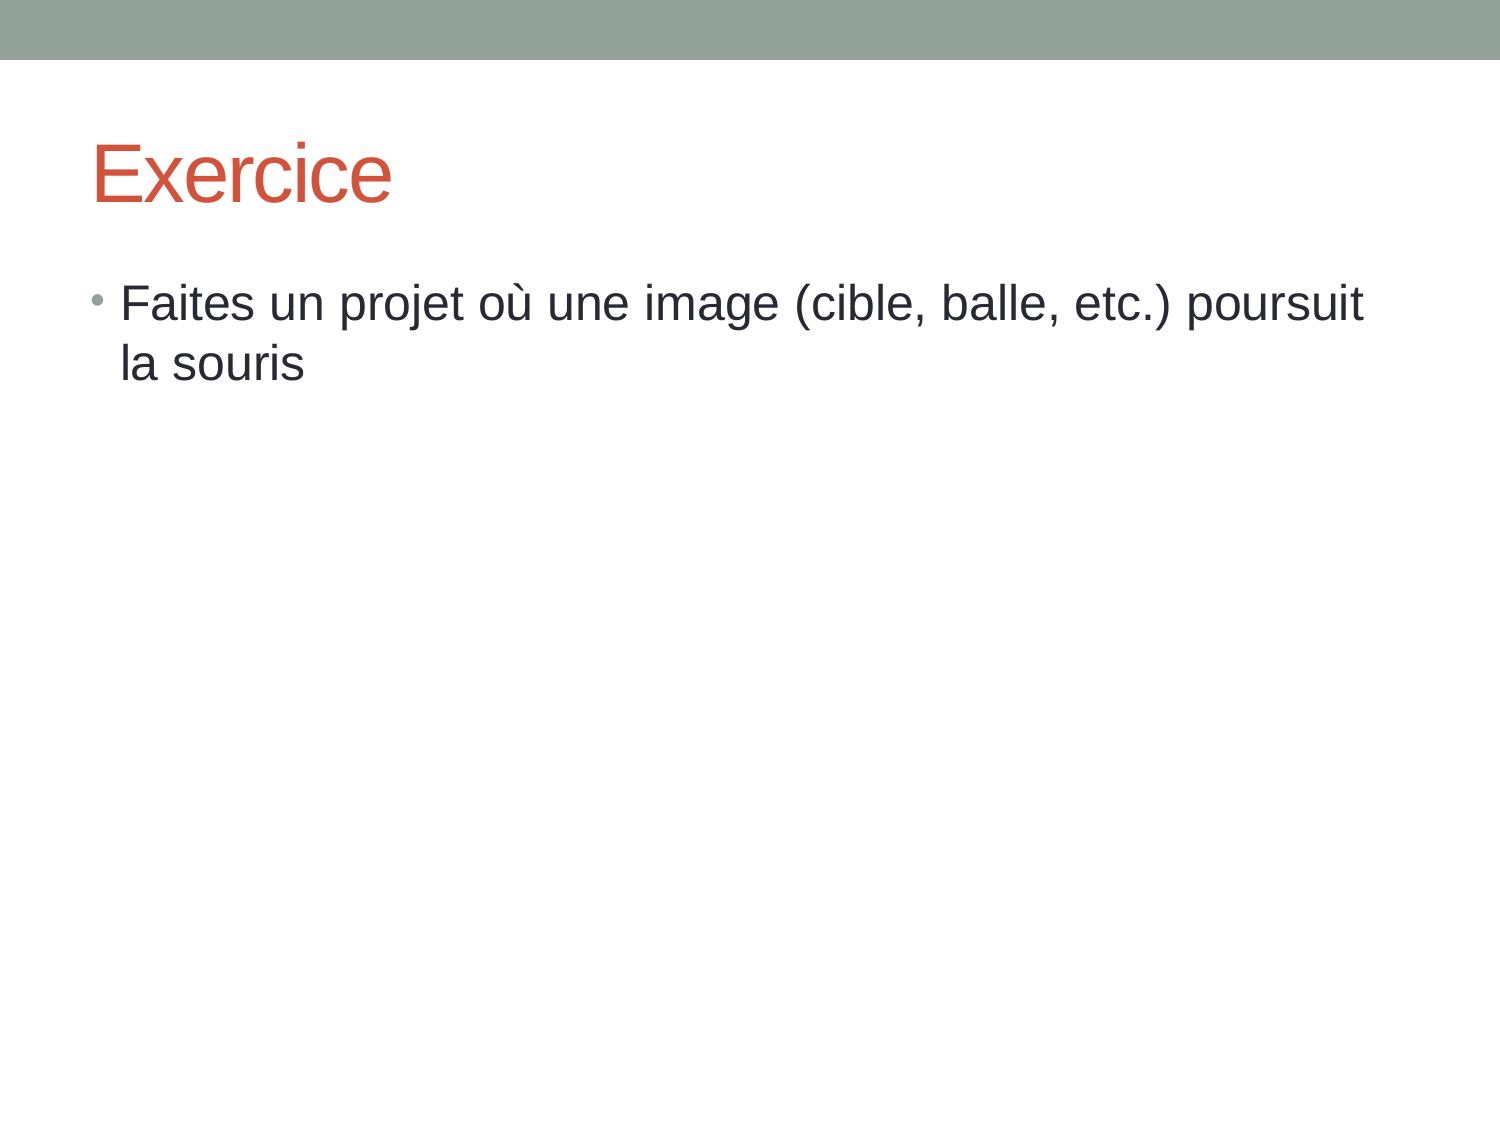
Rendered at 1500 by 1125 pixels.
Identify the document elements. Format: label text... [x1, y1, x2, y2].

title Exercice [75, 87, 1425, 250]
list Faites un projet où une image (cible, balle, etc.) poursuit la souris [75, 262, 1425, 1063]
